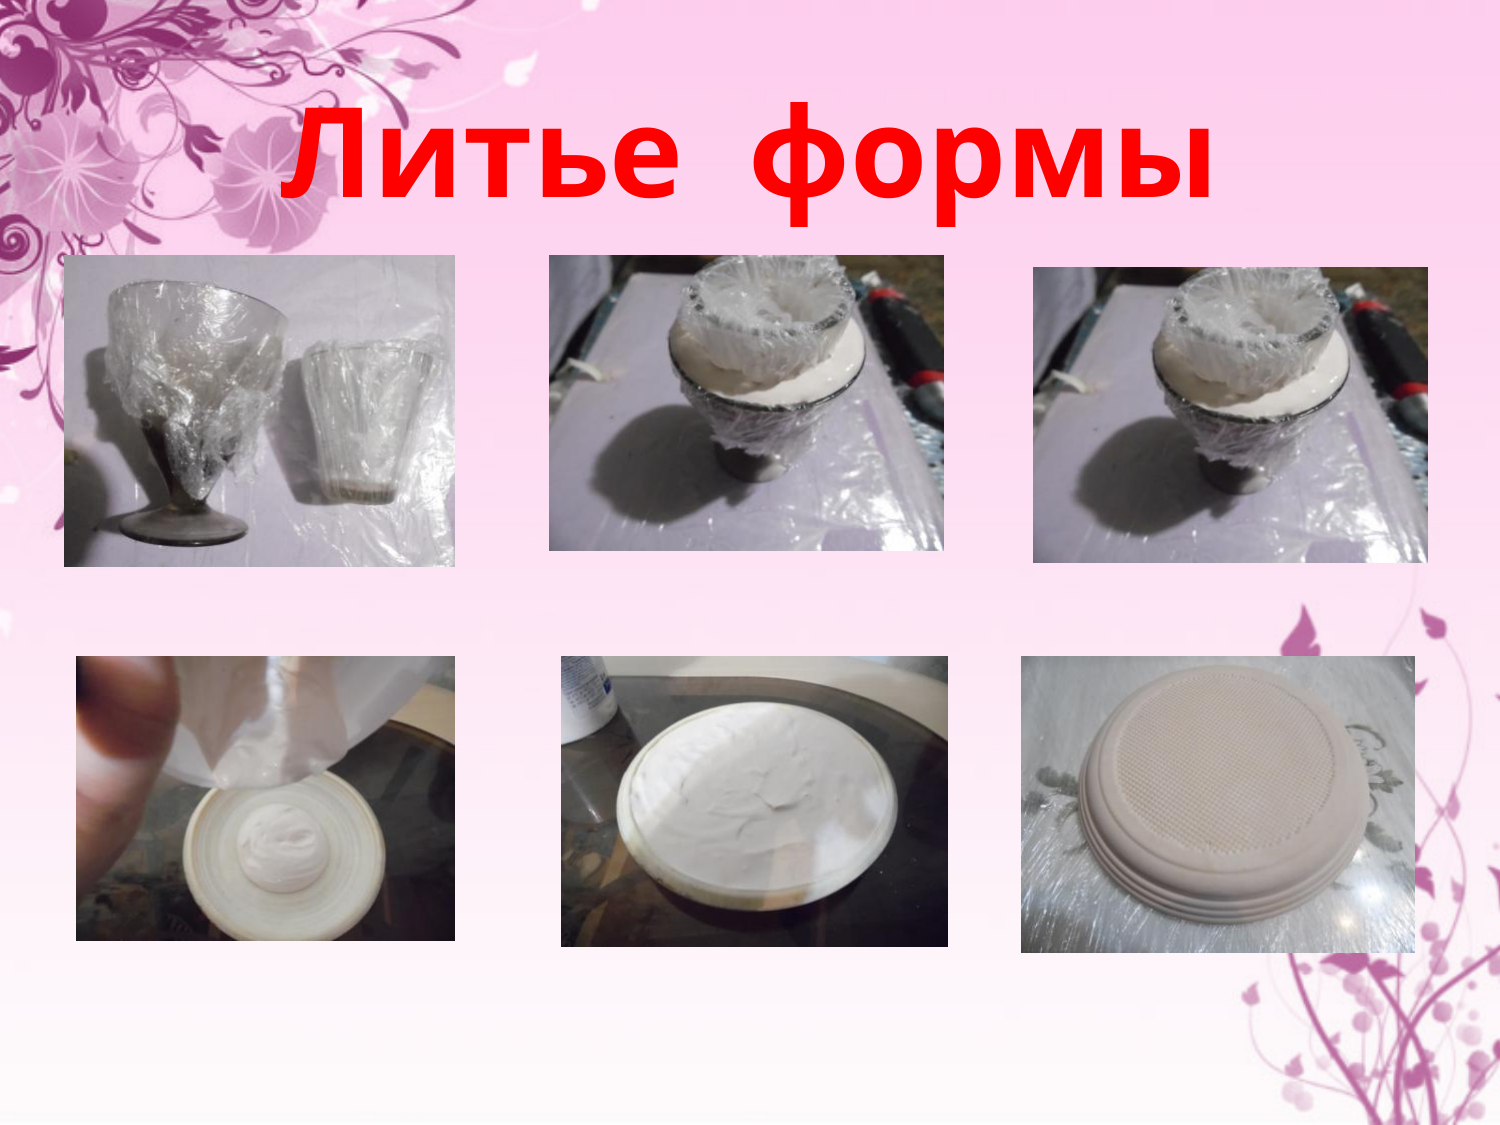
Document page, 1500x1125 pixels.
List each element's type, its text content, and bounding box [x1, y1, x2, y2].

picture [0, 217, 1500, 1125]
picture [0, 0, 1500, 78]
text_box Литье формы [0, 78, 1500, 217]
